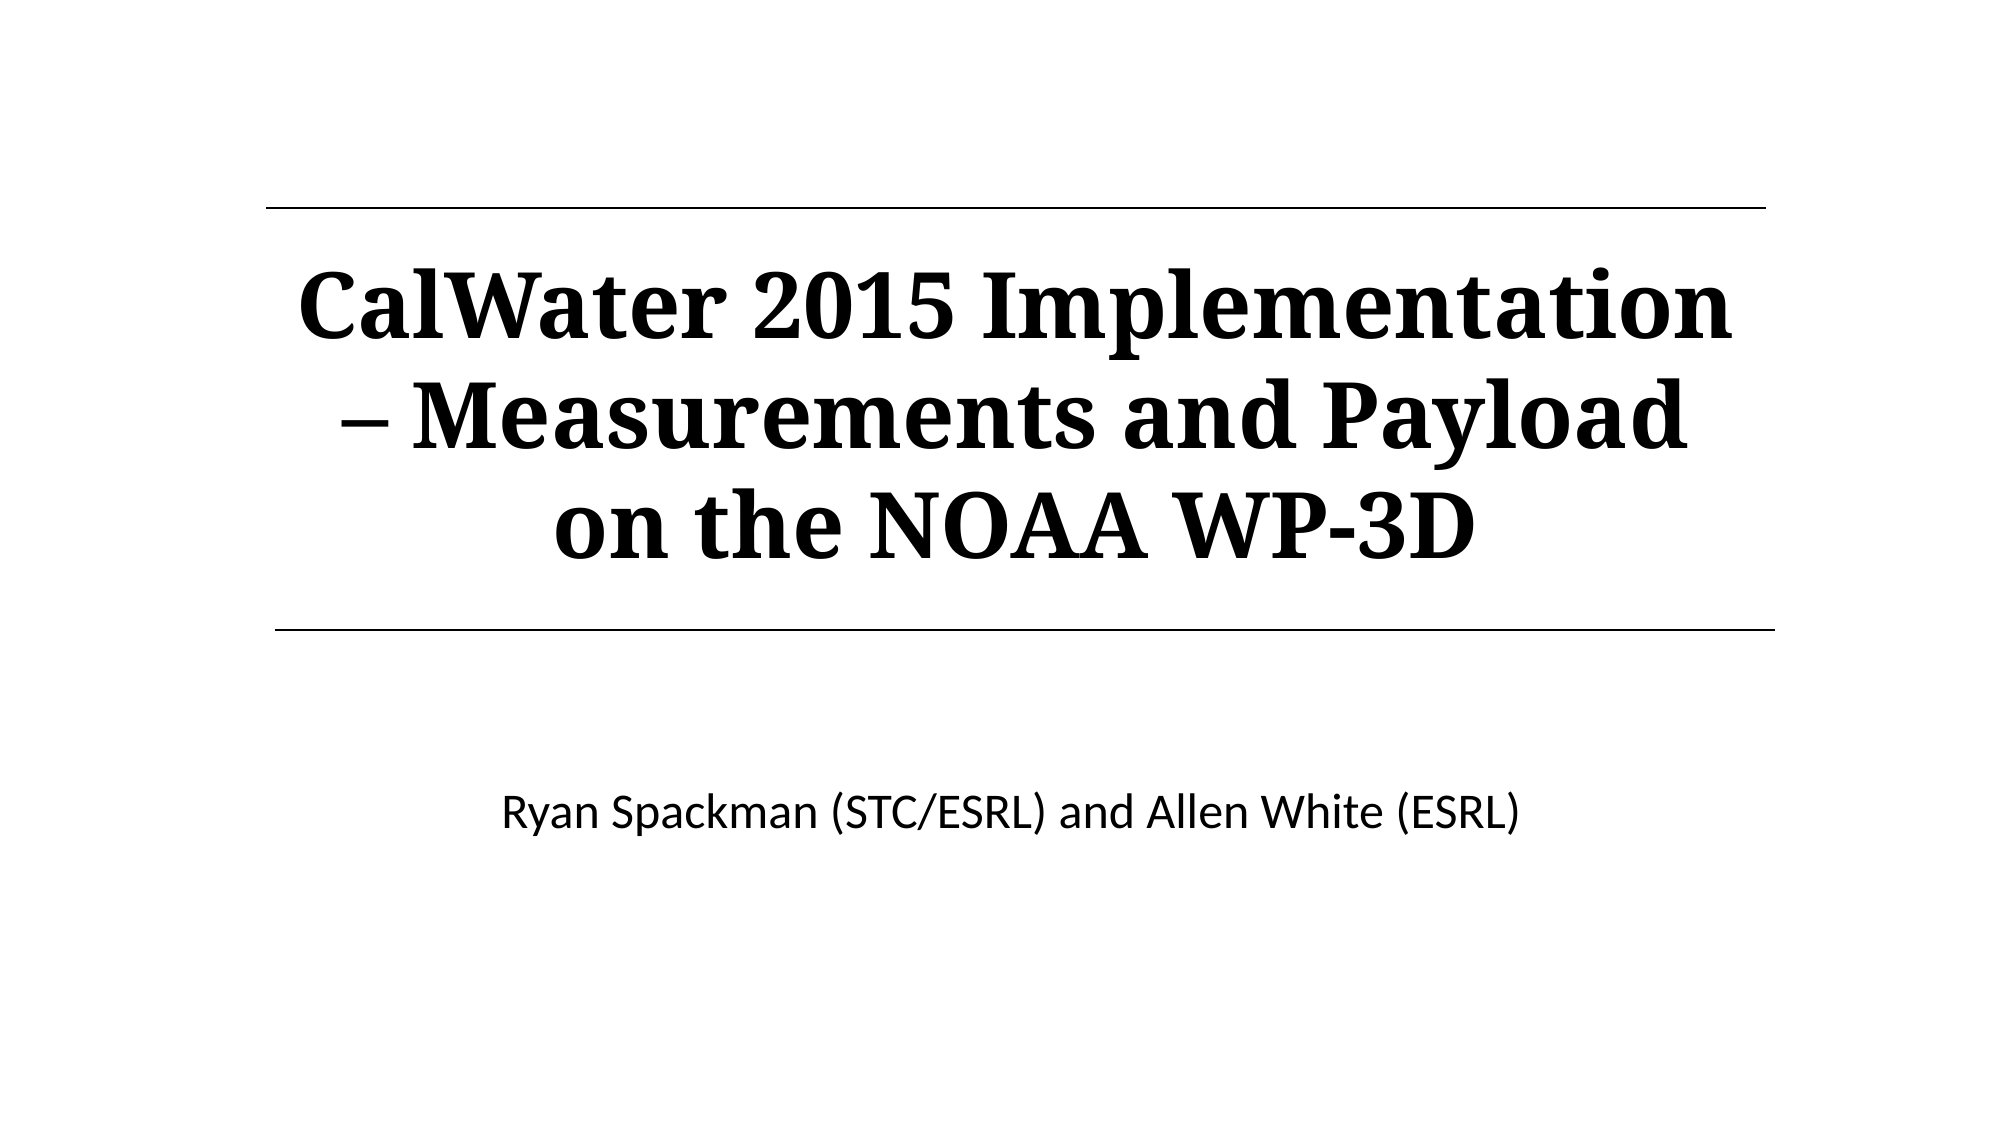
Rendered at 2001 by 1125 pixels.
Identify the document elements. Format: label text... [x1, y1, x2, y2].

text_box CalWater 2015 Implementation – Measurements and Payload on the NOAA WP-3D [266, 203, 1767, 207]
subtitle Ryan Spackman (STC/ESRL) and Allen White (ESRL) [314, 777, 1709, 880]
text_box CalWater 2015 Implementation – Measurements and Payload on the NOAA WP-3D [266, 208, 1767, 622]
